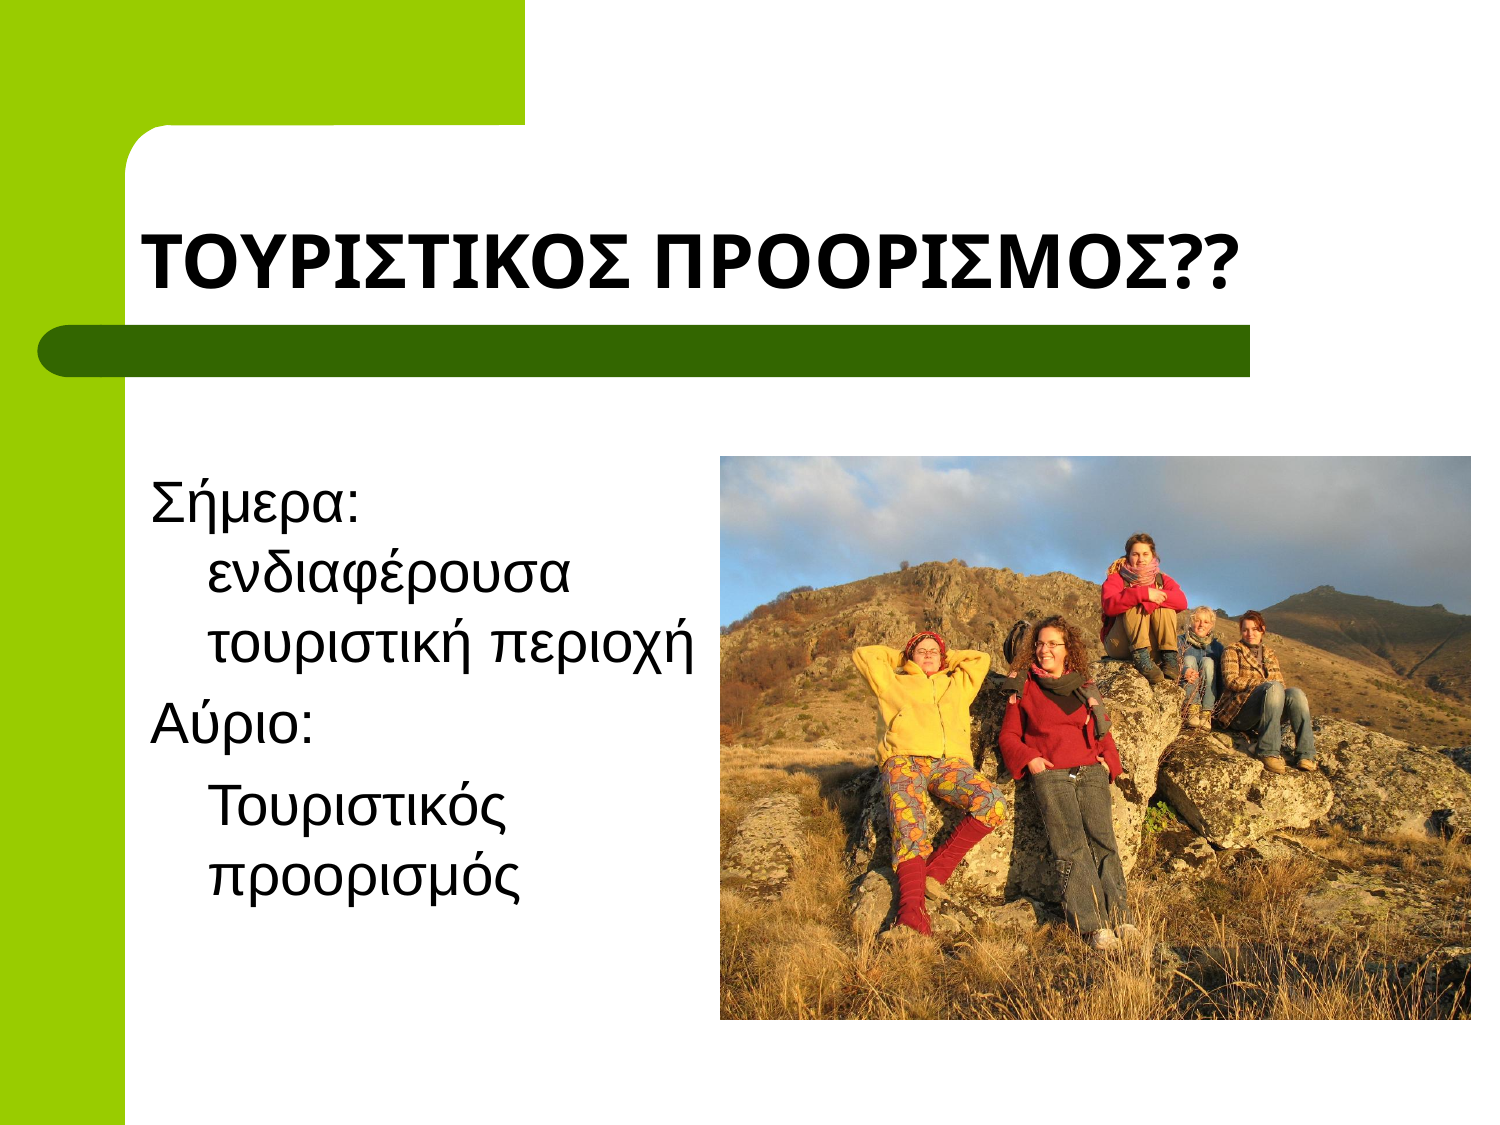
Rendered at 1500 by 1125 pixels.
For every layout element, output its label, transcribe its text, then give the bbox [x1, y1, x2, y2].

picture [720, 456, 1471, 1020]
title ΤΟΥΡΙΣΤΙΚΟΣ ΠΡΟΟΡΙΣΜΟΣ?? [124, 124, 1500, 313]
list Σήμερα: ενδιαφέρουσα τουριστική περιοχή Αύριο: Τουριστικός προορισμός [135, 455, 721, 986]
